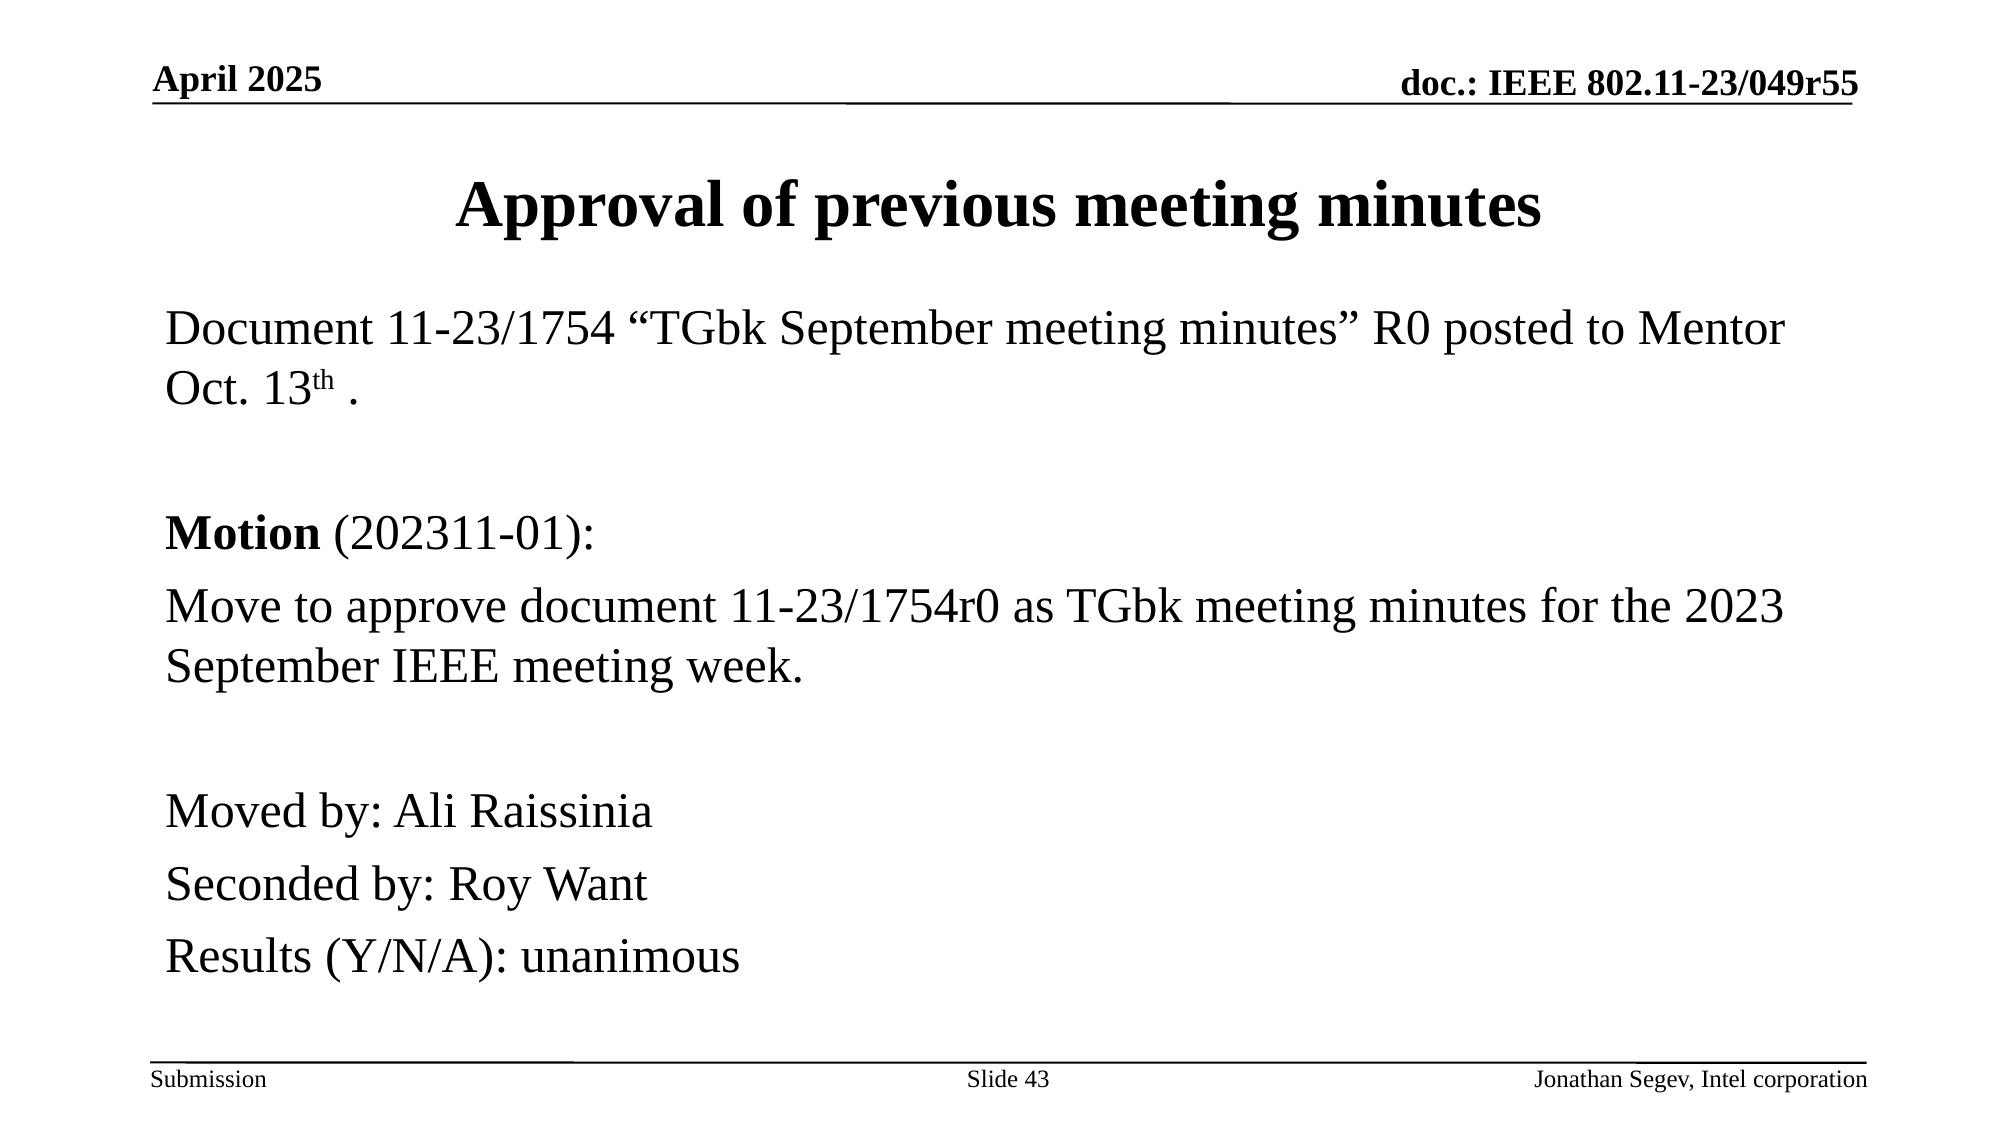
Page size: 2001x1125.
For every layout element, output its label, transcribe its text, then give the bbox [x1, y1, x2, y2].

footer Jonathan Segev, Intel corporation [1171, 1061, 1869, 1093]
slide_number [152, 54, 563, 100]
slide_number Slide 43 [950, 1061, 1067, 1123]
title Approval of previous meeting minutes [149, 112, 1850, 286]
list Document 11-23/1754 “TGbk September meeting minutes” R0 posted to Mentor Oct. 13th . Motion (202311-01): Move to approve document 11-23/1754r0 as TGbk meeting minutes for the 2023 September IEEE meeting week. Moved by: Ali Raissinia Seconded by: Roy Want Results (Y/N/A): unanimous [149, 286, 1850, 1000]
